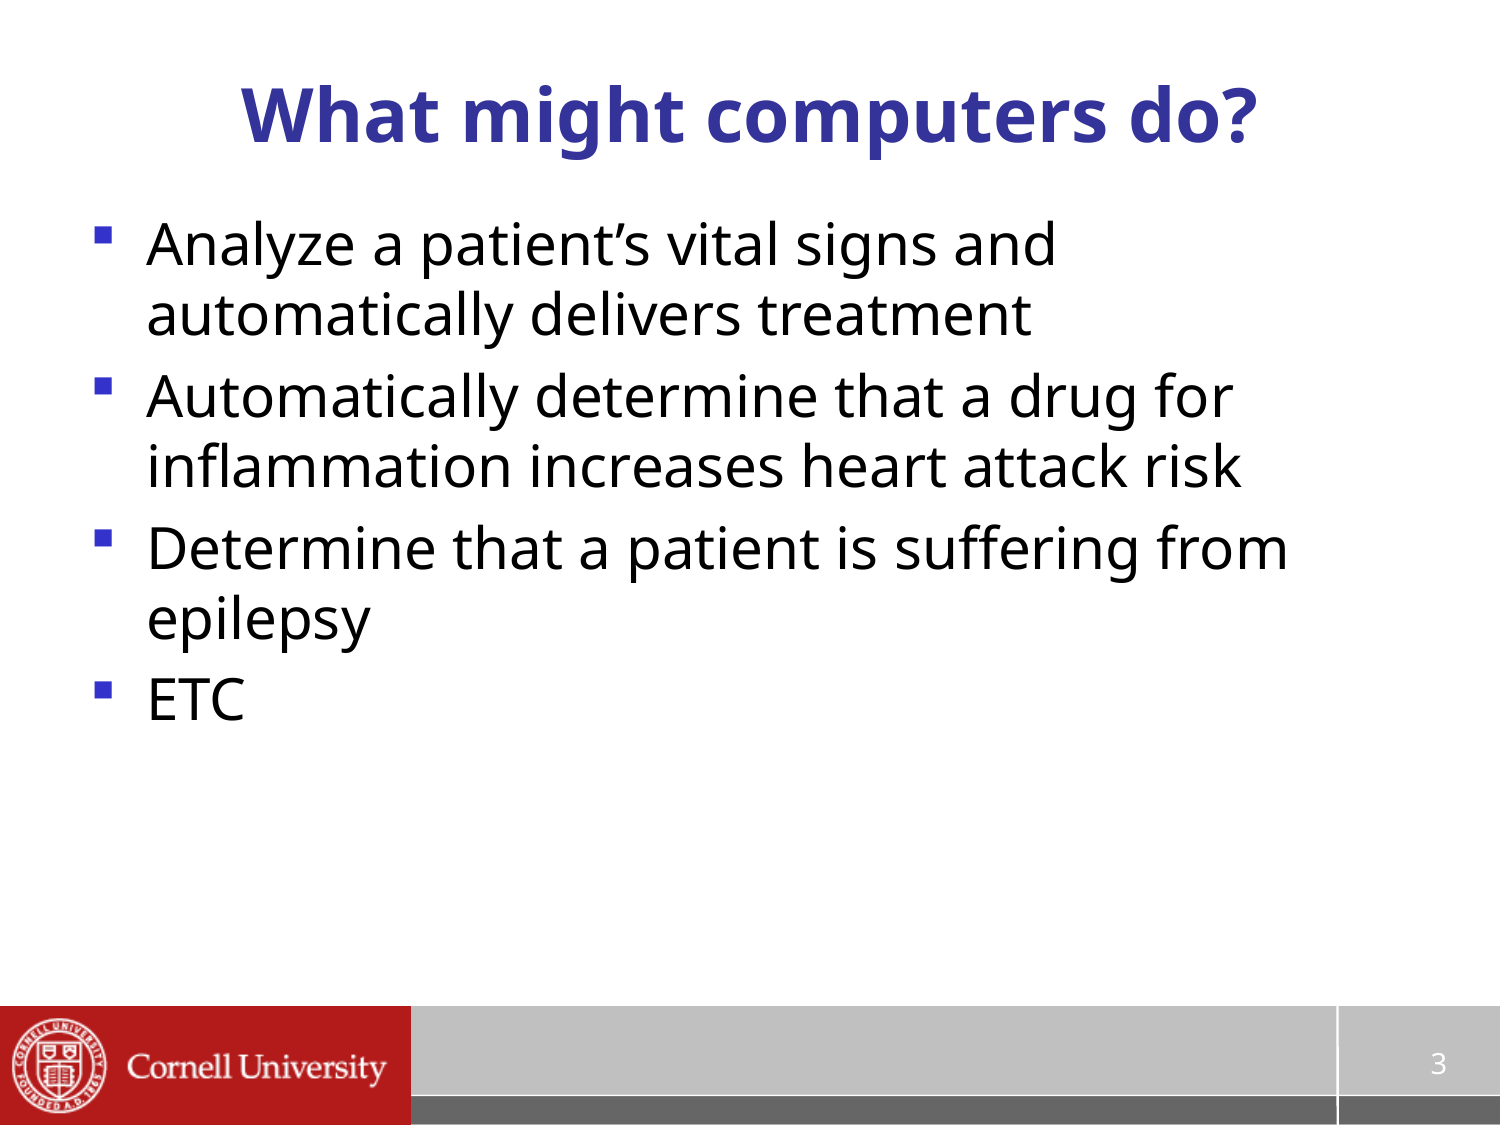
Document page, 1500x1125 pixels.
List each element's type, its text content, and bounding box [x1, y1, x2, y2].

picture [0, 1006, 411, 1125]
slide_number 3 [1349, 1037, 1463, 1088]
list Analyze a patient’s vital signs and automatically delivers treatment Automatically determine that a drug for inflammation increases heart attack risk Determine that a patient is suffering from epilepsy ETC [74, 199, 1426, 1001]
title What might computers do? [74, 37, 1426, 188]
